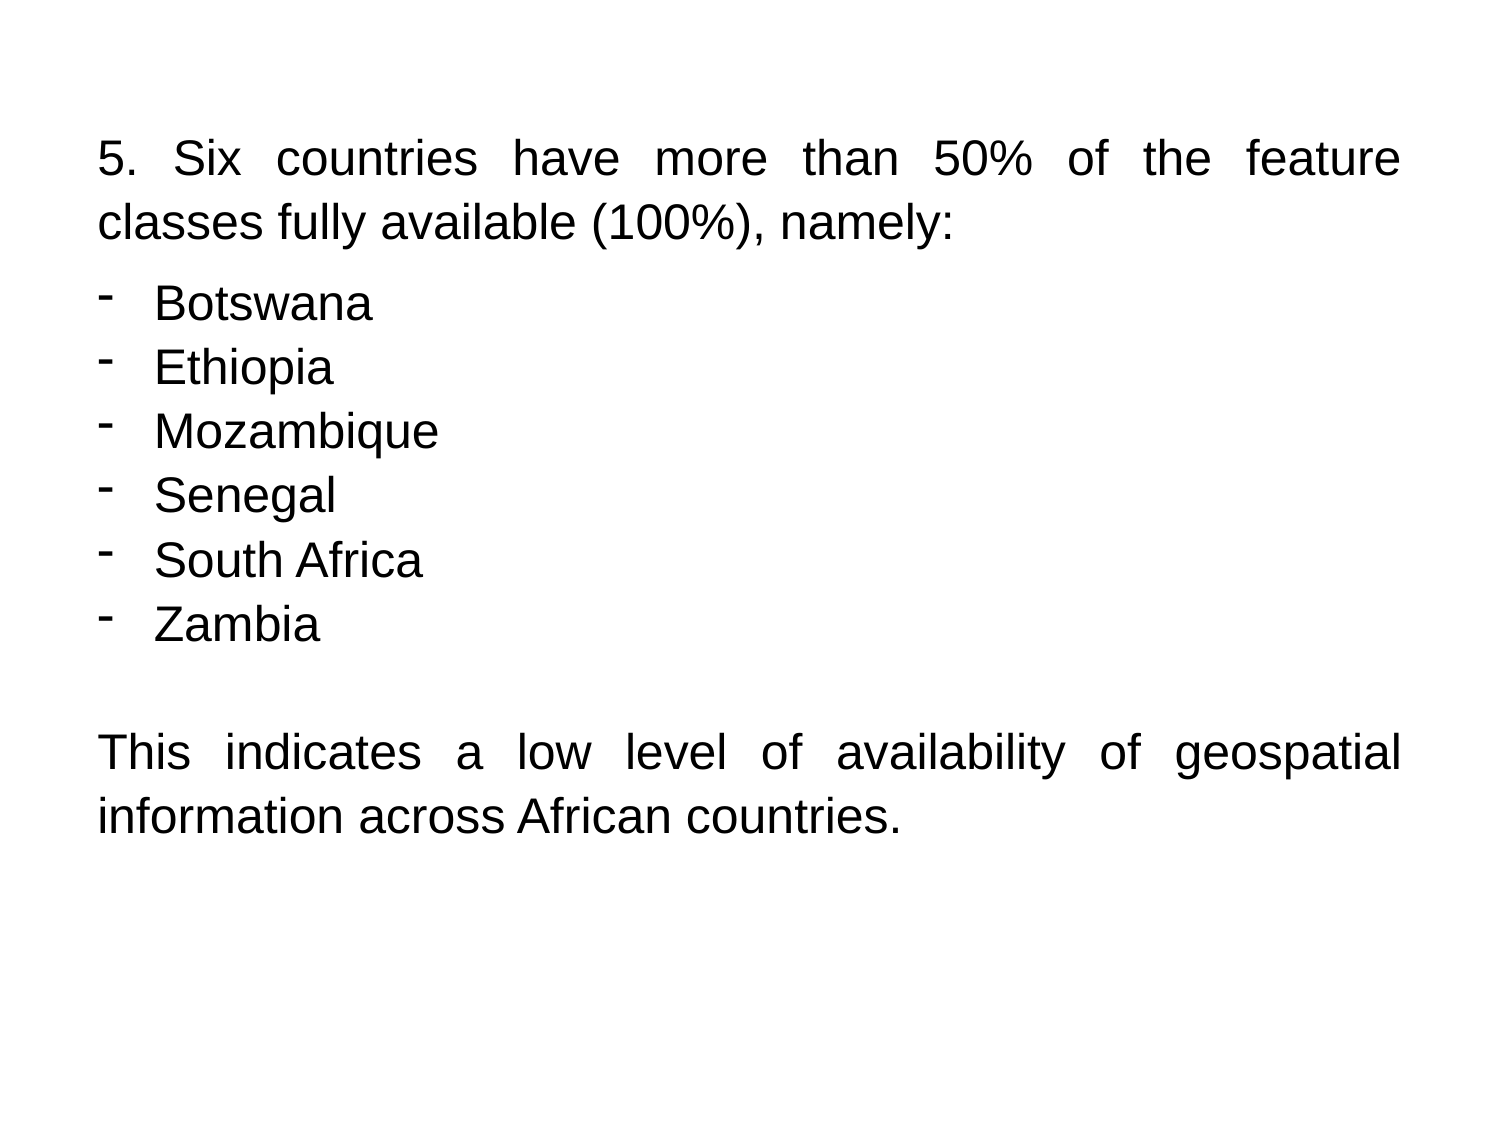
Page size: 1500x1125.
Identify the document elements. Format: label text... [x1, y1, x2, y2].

text_box 5. Six countries have more than 50% of the feature classes fully available (100%), namely: Botswana Ethiopia Mozambique Senegal South Africa Zambia This indicates a low level of availability of geospatial information across African countries. [82, 113, 1418, 897]
